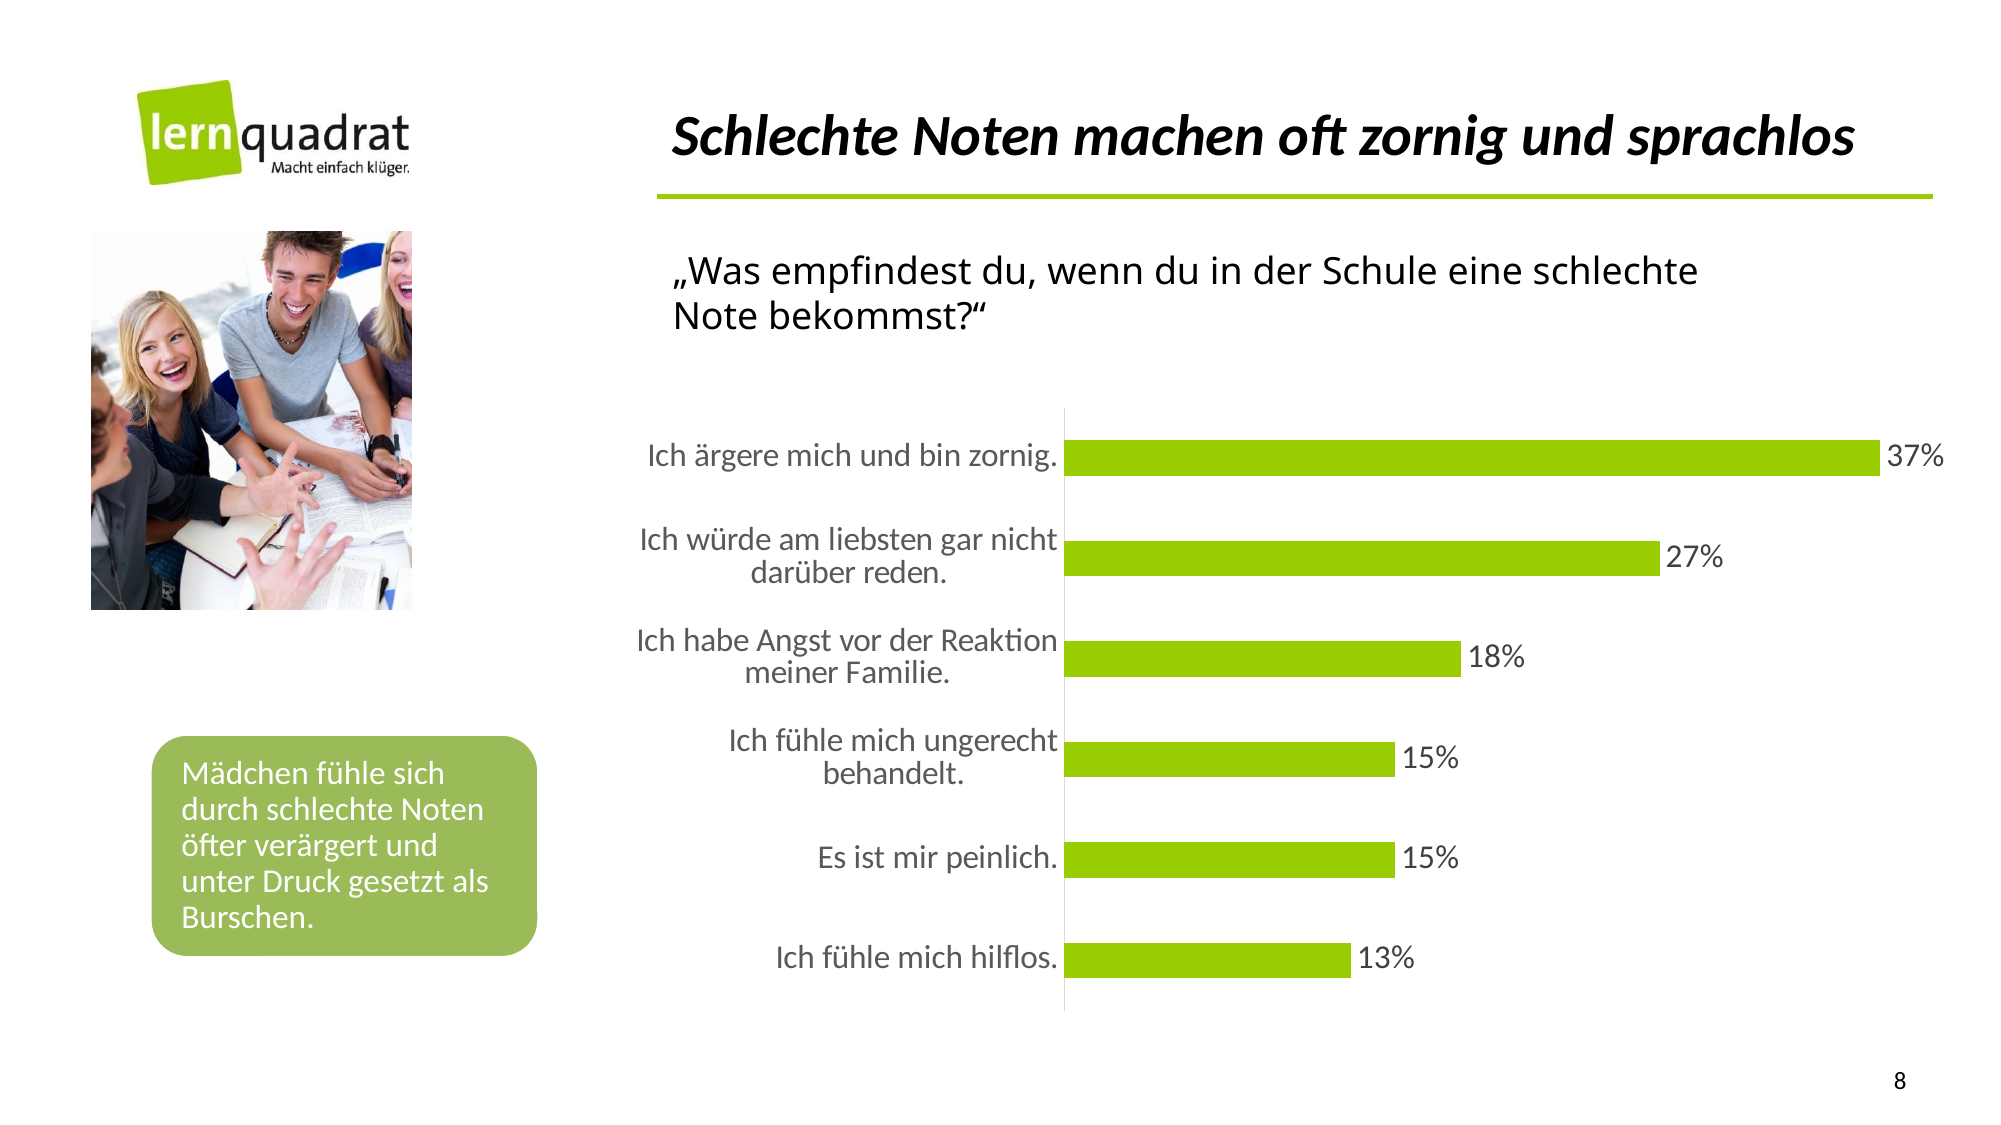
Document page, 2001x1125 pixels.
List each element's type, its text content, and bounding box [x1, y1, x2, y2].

chart [621, 385, 1993, 1048]
picture [137, 80, 409, 185]
picture [91, 231, 412, 610]
text_box Schlechte Noten machen oft zornig und sprachlos [657, 89, 1957, 220]
text_box 8 [1571, 1057, 1922, 1118]
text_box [149, 727, 540, 965]
subtitle „Was empfindest du, wenn du in der Schule eine schlechte Note bekommst?“ [657, 239, 1780, 383]
